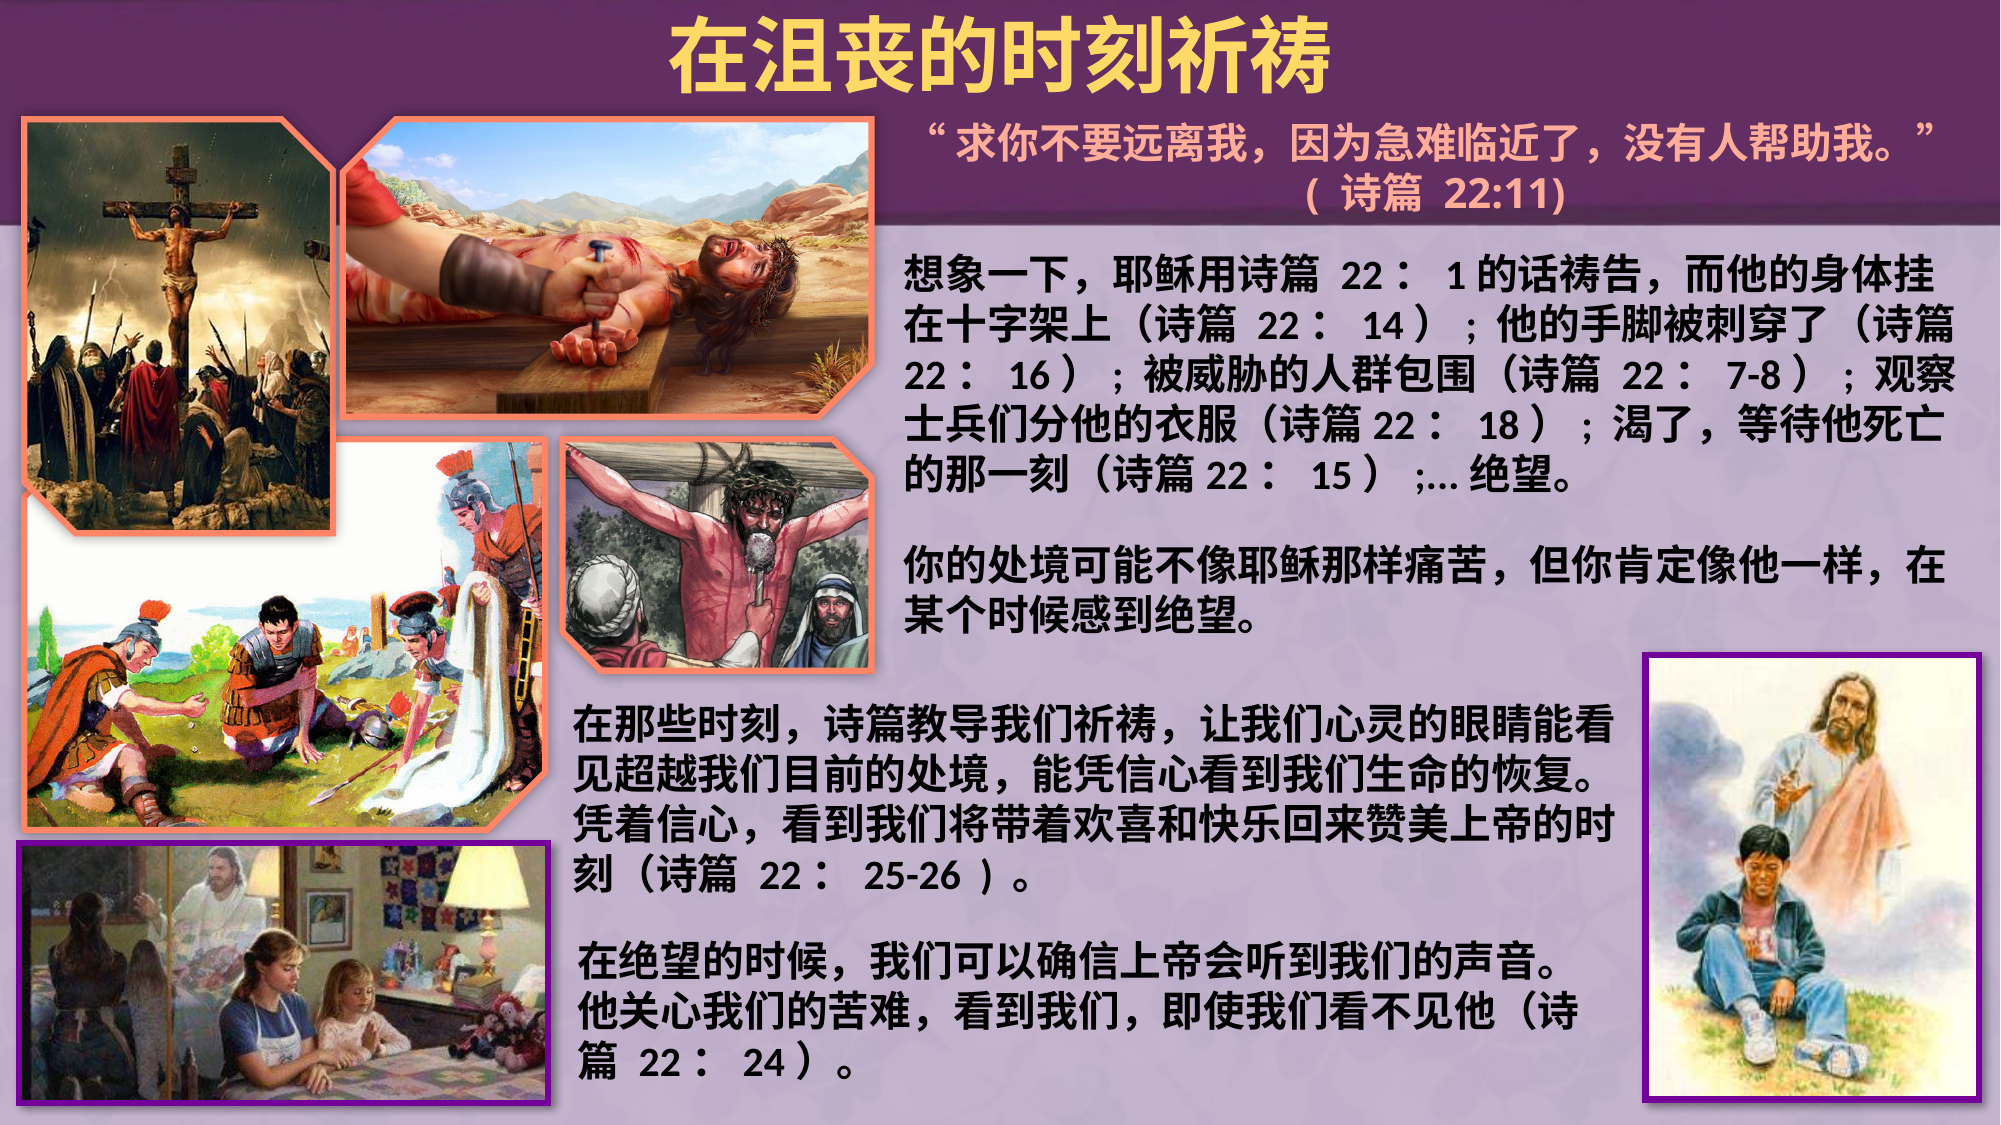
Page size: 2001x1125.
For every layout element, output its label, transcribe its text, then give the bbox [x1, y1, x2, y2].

text_box “求你不要远离我，因为急难临近了，没有人帮助我。” ( 诗篇 22:11) [877, 109, 2000, 225]
text_box 你的处境可能不像耶稣那样痛苦，但你肯定像他一样，在某个时候感到绝望。 [888, 531, 1978, 647]
picture [0, 0, 2001, 1125]
text_box 想象一下，耶稣用诗篇 22：1的话祷告，而他的身体挂在十字架上（诗篇 22：14）; 他的手脚被刺穿了（诗篇 22：16）; 被威胁的人群包围（诗篇 22：7-8）; 观察士兵们分他的衣服（诗篇22：18）; 渴了，等待他死亡的那一刻（诗篇22：15）;...绝望。 [888, 240, 1978, 505]
text_box 在沮丧的时刻祈祷 [0, 0, 2000, 111]
text_box 在那些时刻，诗篇教导我们祈祷，让我们心灵的眼睛能看见超越我们目前的处境，能凭信心看到我们生命的恢复。凭着信心，看到我们将带着欢喜和快乐回来赞美上帝的时刻（诗篇 22：25-26 ) 。 [557, 690, 1641, 906]
text_box 在绝望的时候，我们可以确信上帝会听到我们的声音。他关心我们的苦难，看到我们，即使我们看不见他（诗篇 22：24）。 [562, 927, 1602, 1093]
